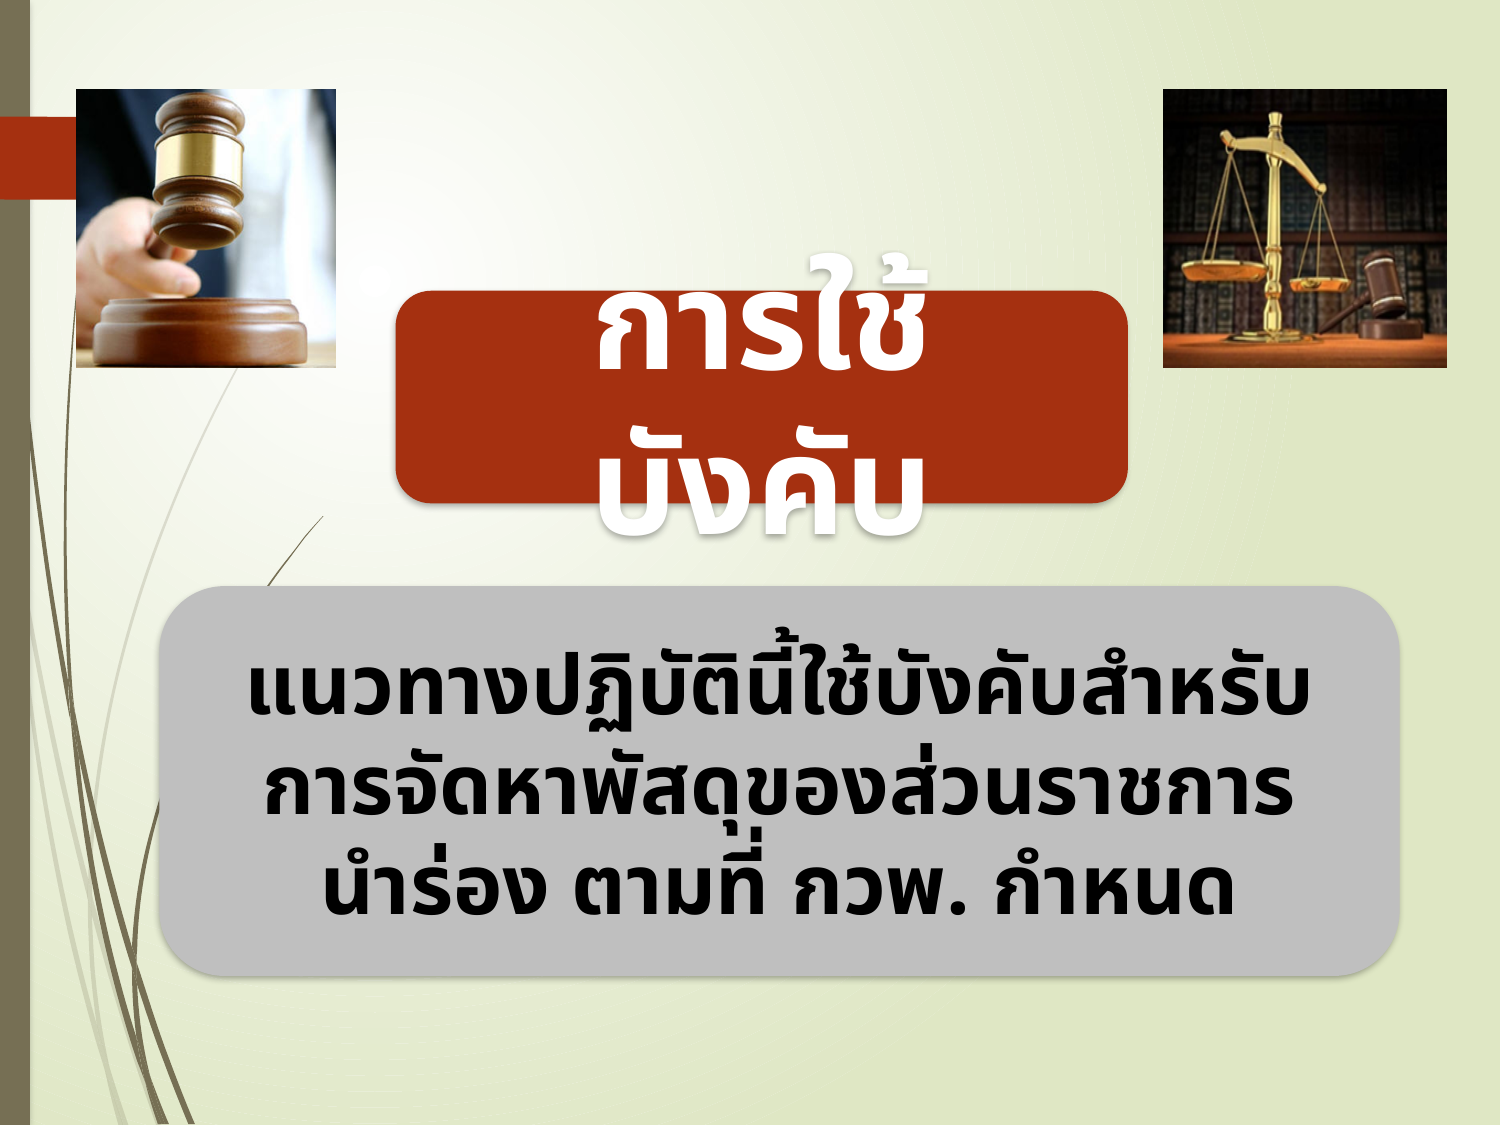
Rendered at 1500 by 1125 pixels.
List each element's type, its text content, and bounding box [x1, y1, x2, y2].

picture [76, 89, 336, 368]
picture [1163, 89, 1448, 368]
text_box การใช้บังคับ [394, 289, 1130, 505]
text_box แนวทางปฏิบัตินี้ใช้บังคับสำหรับการจัดหาพัสดุของส่วนราชการนำร่อง ตามที่ กวพ. กำหนด [158, 584, 1401, 978]
